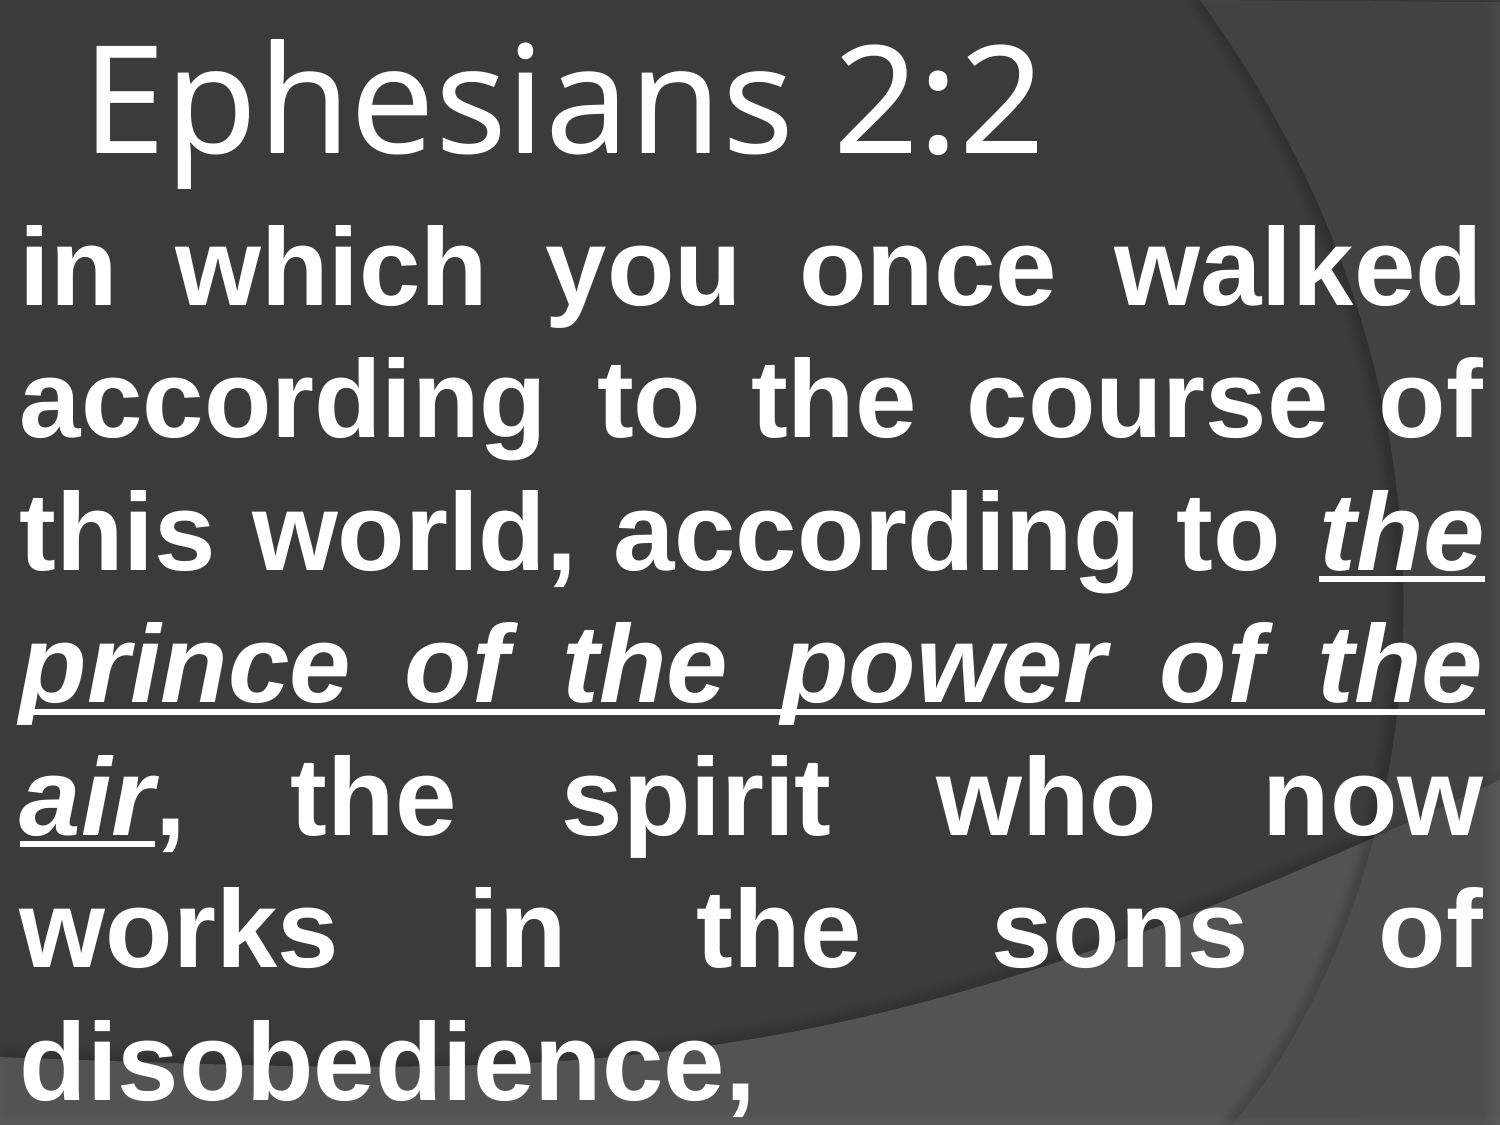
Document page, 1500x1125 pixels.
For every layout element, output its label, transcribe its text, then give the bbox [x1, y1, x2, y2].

title Ephesians 2:2 [75, 0, 1300, 187]
list in which you once walked according to the course of this world, according to the prince of the power of the air, the spirit who now works in the sons of disobedience, [0, 187, 1500, 1125]
